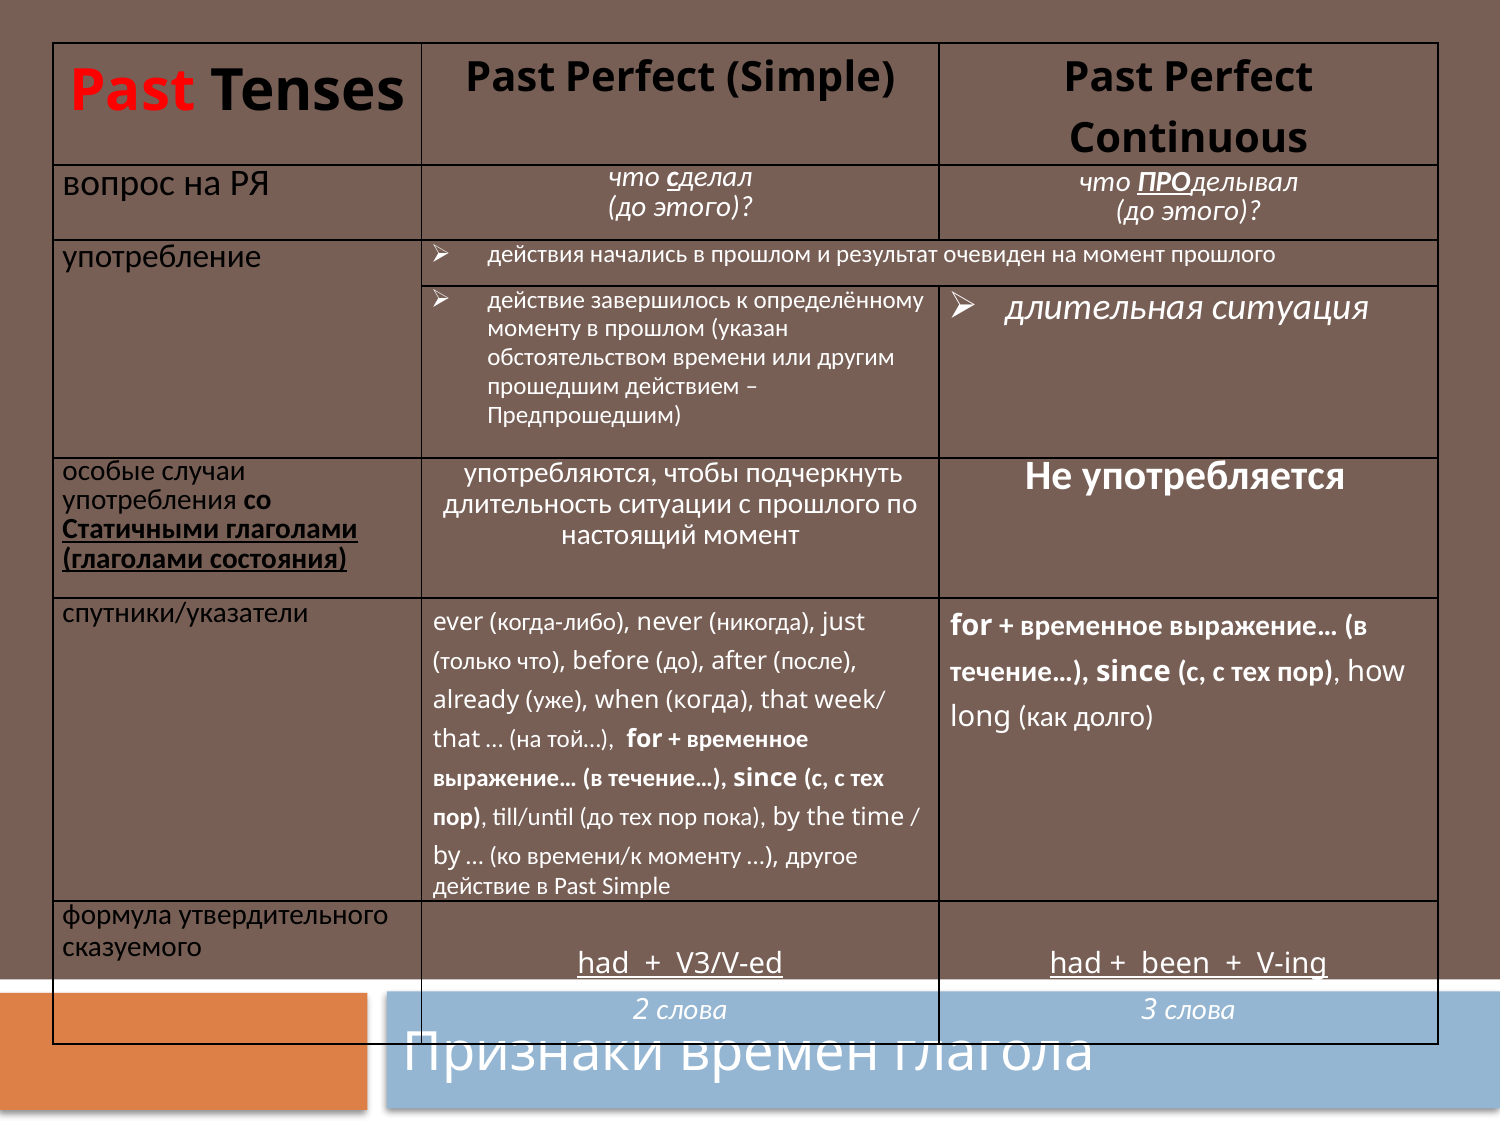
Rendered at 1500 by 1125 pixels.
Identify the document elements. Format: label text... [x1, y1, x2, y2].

table_cell что сделал (до этого)? [422, 166, 938, 239]
table_cell употребляются, чтобы подчеркнуть длительность ситуации с прошлого по настоящий момент [422, 459, 938, 597]
table_cell что ПРОделывал (до этого)? [940, 166, 1437, 239]
table_cell употребление [54, 241, 421, 457]
table_cell длительная ситуация [940, 287, 1437, 457]
table_cell вопрос на РЯ [54, 166, 421, 239]
table_cell формула утвердительного сказуемого [54, 902, 421, 1043]
table_cell действие завершилось к определённому моменту в прошлом (указан обстоятельством времени или другим прошедшим действием – Предпрошедшим) [422, 287, 938, 457]
table_header Past Perfect Continuous [940, 44, 1437, 164]
table_cell Не употребляется [940, 459, 1437, 597]
table_cell had + been + V-ing 3 слова [940, 902, 1437, 1043]
table_cell for + временное выражение… (в течение…), since (с, с тех пор), how long (как долго) [940, 599, 1437, 900]
table_cell действия начались в прошлом и результат очевиден на момент прошлого [422, 241, 1437, 285]
table_header Past Tenses [54, 44, 421, 164]
table_cell had + V3/V-ed 2 слова [422, 902, 938, 1043]
subtitle Признаки времен глагола [387, 992, 1488, 1105]
table_cell спутники/указатели [54, 599, 421, 900]
table_cell ever (когда-либо), never (никогда), just (только что), before (до), after (после), already (уже), when (когда), that week/ that … (на той…), for + временное выражение… (в течение…), since (с, с тех пор), till/until (до тех пор пока), by the time / by … (ко времени/к моменту …), другое действие в Past Simple [422, 599, 938, 900]
table_cell особые случаи употребления со Статичными глаголами (глаголами состояния) [54, 459, 421, 597]
table_header Past Perfect (Simple) [422, 44, 938, 164]
